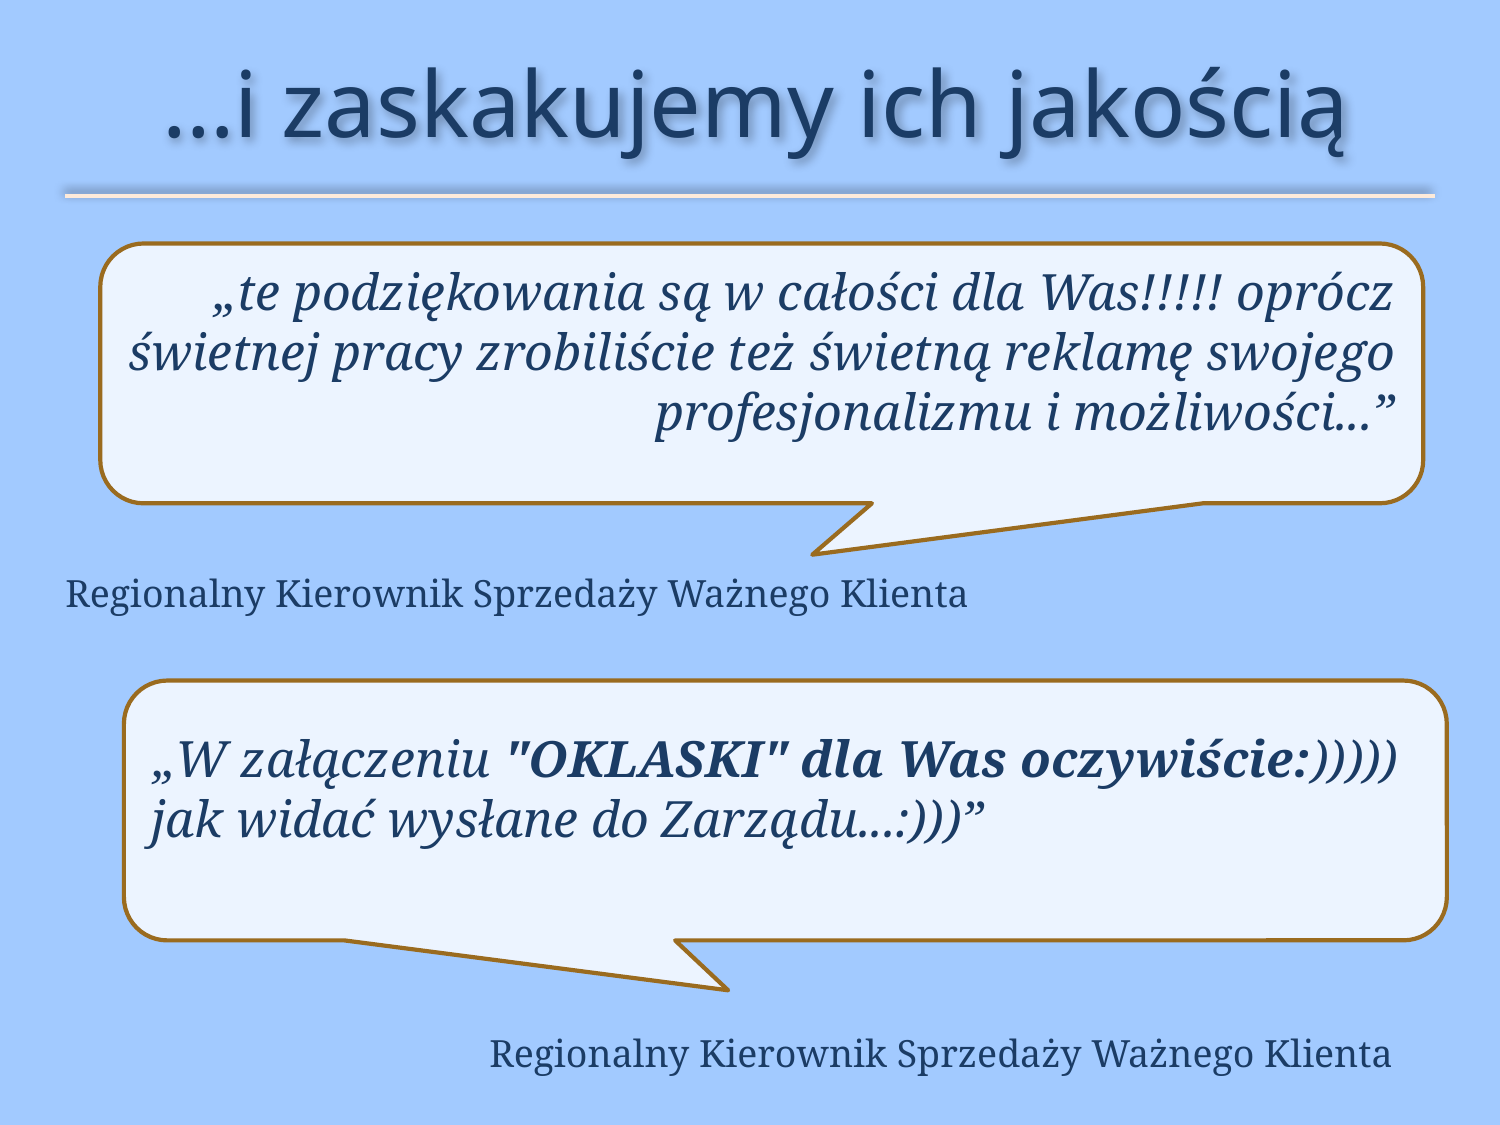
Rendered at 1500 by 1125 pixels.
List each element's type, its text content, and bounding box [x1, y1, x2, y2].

text_box Regionalny Kierownik Sprzedaży Ważnego Klienta [474, 1023, 1409, 1083]
text_box „W załączeniu "OKLASKI" dla Was oczywiście:))))) jak widać wysłane do Zarządu...:)))” [121, 678, 1449, 993]
text_box „te podziękowania są w całości dla Was!!!!! oprócz świetnej pracy zrobiliście też świetną reklamę swojego profesjonalizmu i możliwości...” [98, 241, 1426, 557]
text_box Regionalny Kierownik Sprzedaży Ważnego Klienta [50, 562, 985, 623]
title …i zaskakujemy ich jakością [64, 7, 1447, 195]
